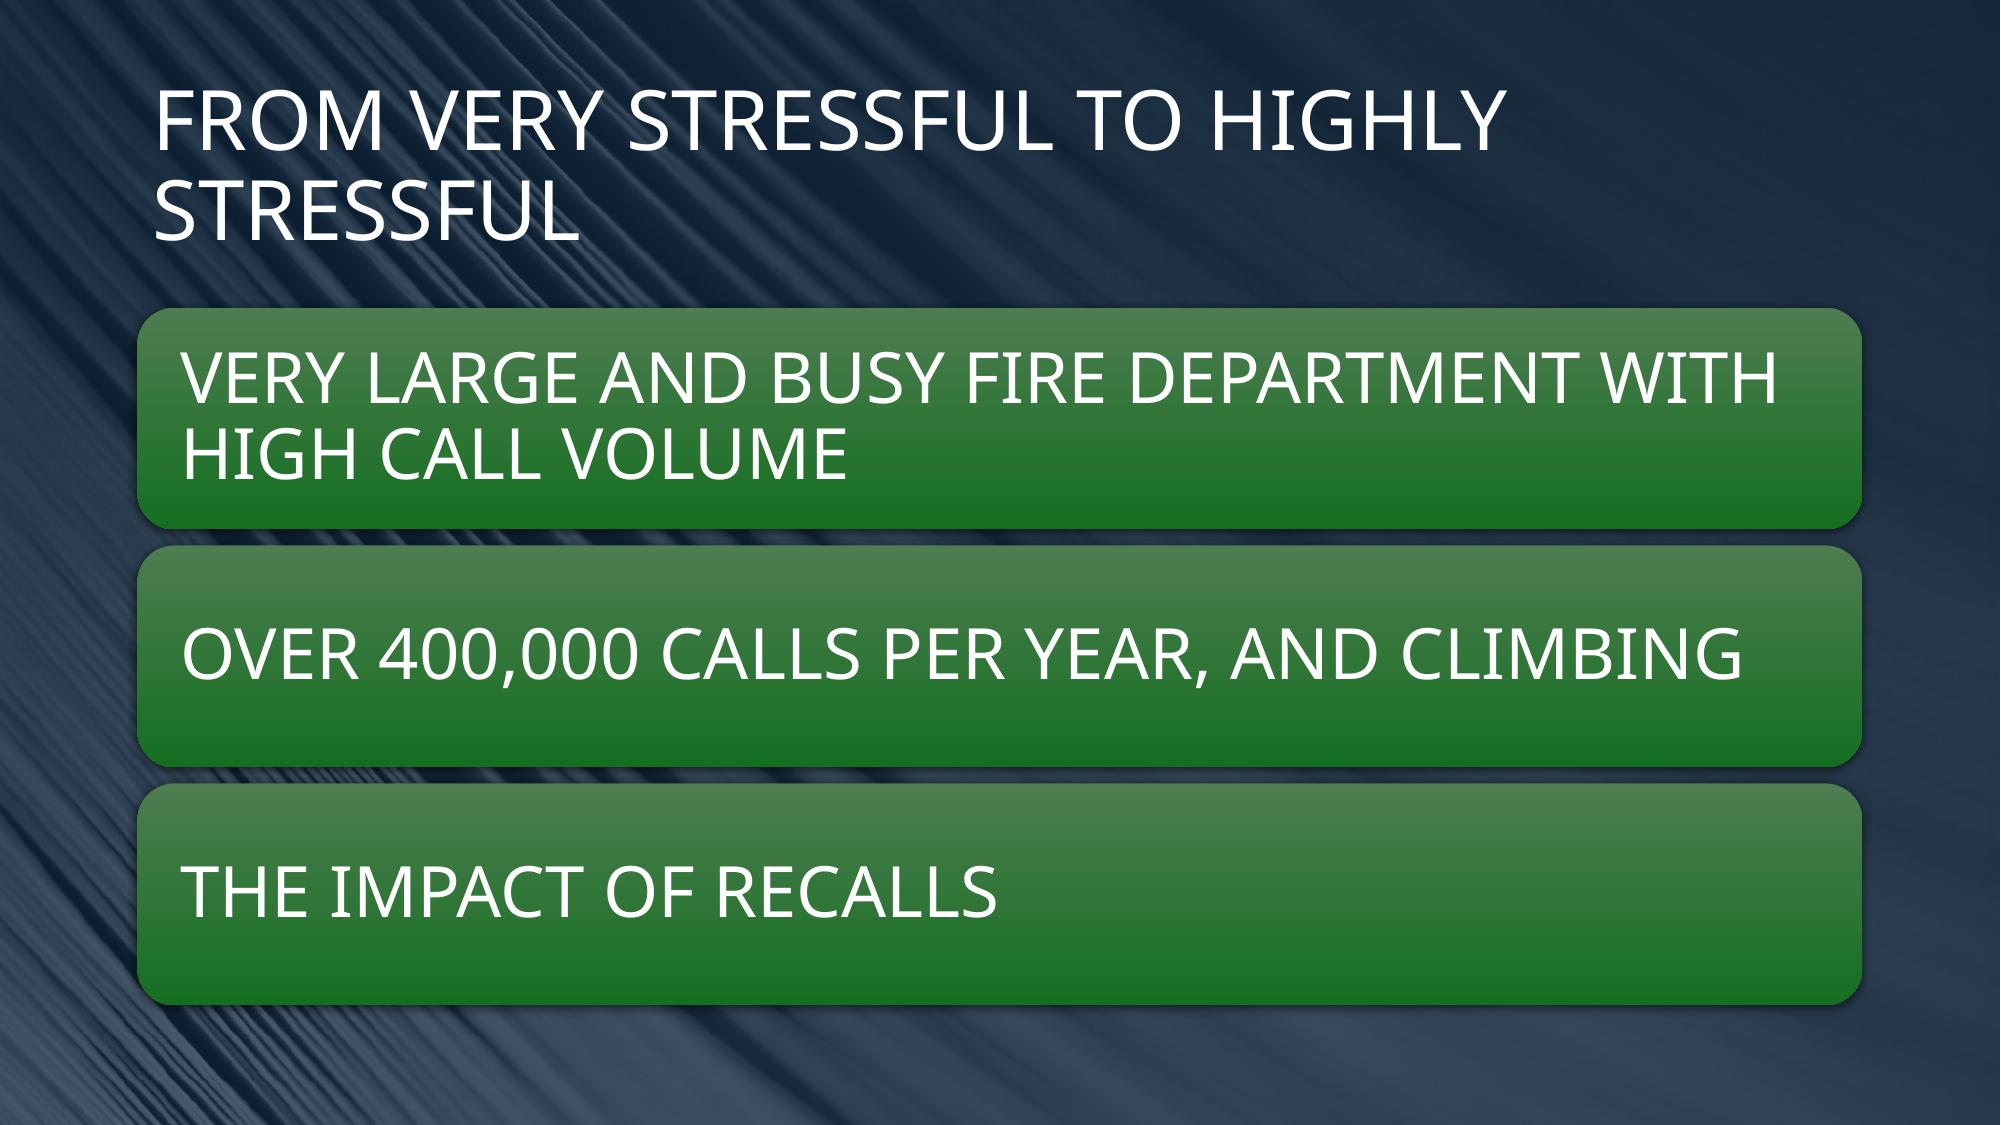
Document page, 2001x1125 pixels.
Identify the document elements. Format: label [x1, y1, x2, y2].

list [136, 298, 1863, 1014]
picture [0, 0, 2000, 1125]
